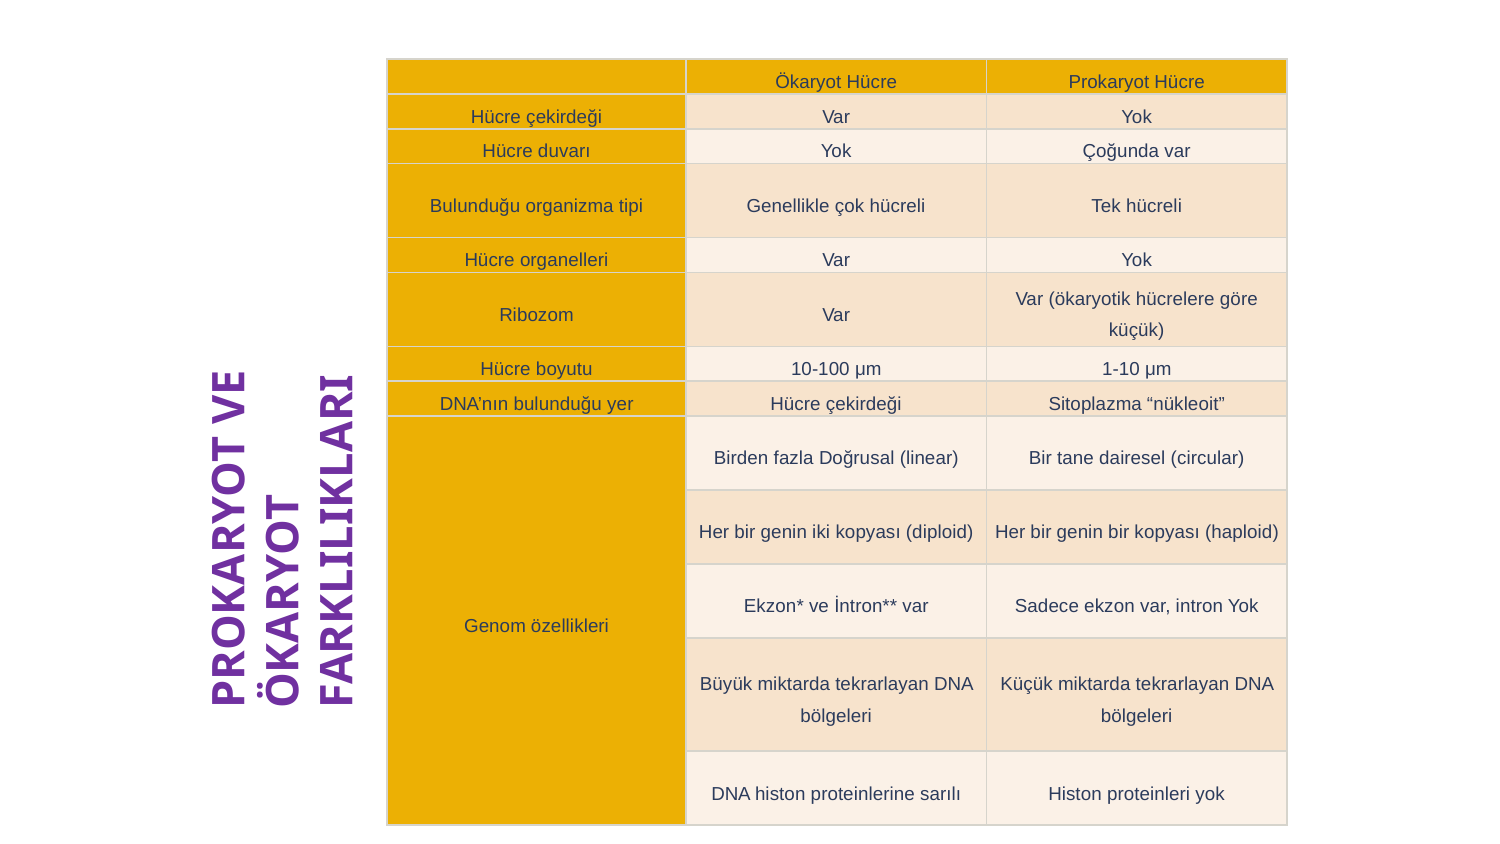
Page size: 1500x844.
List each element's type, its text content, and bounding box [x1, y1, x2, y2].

table_cell Yok [987, 238, 1286, 272]
table_cell Yok [987, 95, 1286, 128]
table_cell 10-100 μm [687, 347, 986, 380]
table_cell Hücre duvarı [388, 130, 685, 163]
table_cell Yok [687, 130, 986, 163]
table_cell Tek hücreli [987, 164, 1286, 237]
table_cell Her bir genin iki kopyası (diploid) [687, 491, 986, 563]
table_cell Her bir genin bir kopyası (haploid) [987, 491, 1286, 563]
table_cell Hücre çekirdeği [687, 382, 986, 415]
table_cell 1-10 μm [987, 347, 1286, 380]
text_box PROKARYOT VE ÖKARYOT FARKLILIKLARI [191, 161, 369, 724]
table_header Ökaryot Hücre [687, 60, 986, 93]
table_cell Bulunduğu organizma tipi [388, 164, 685, 237]
table_cell DNA histon proteinlerine sarılı [687, 752, 986, 824]
table_cell Histon proteinleri yok [987, 752, 1286, 824]
table_cell Var (ökaryotik hücrelere göre küçük) [987, 273, 1286, 346]
table_cell Bir tane dairesel (circular) [987, 417, 1286, 489]
table_header Prokaryot Hücre [987, 60, 1286, 93]
table_cell Hücre organelleri [388, 238, 685, 272]
table_cell Birden fazla Doğrusal (linear) [687, 417, 986, 489]
table_cell Küçük miktarda tekrarlayan DNA bölgeleri [987, 639, 1286, 750]
table_cell Var [687, 238, 986, 272]
table_cell Hücre boyutu [388, 347, 685, 380]
table_cell Var [687, 95, 986, 128]
table_cell Büyük miktarda tekrarlayan DNA bölgeleri [687, 639, 986, 750]
table_cell Ribozom [388, 273, 685, 346]
table_cell Hücre çekirdeği [388, 95, 685, 128]
table_header [388, 60, 685, 93]
table_cell Çoğunda var [987, 130, 1286, 163]
table_cell Var [687, 273, 986, 346]
table_cell DNA’nın bulunduğu yer [388, 382, 685, 415]
table_cell Genellikle çok hücreli [687, 164, 986, 237]
table_cell Sitoplazma “nükleoit” [987, 382, 1286, 415]
table_cell Ekzon* ve İntron** var [687, 565, 986, 637]
table_cell Genom özellikleri [388, 417, 685, 824]
table_cell Sadece ekzon var, intron Yok [987, 565, 1286, 637]
